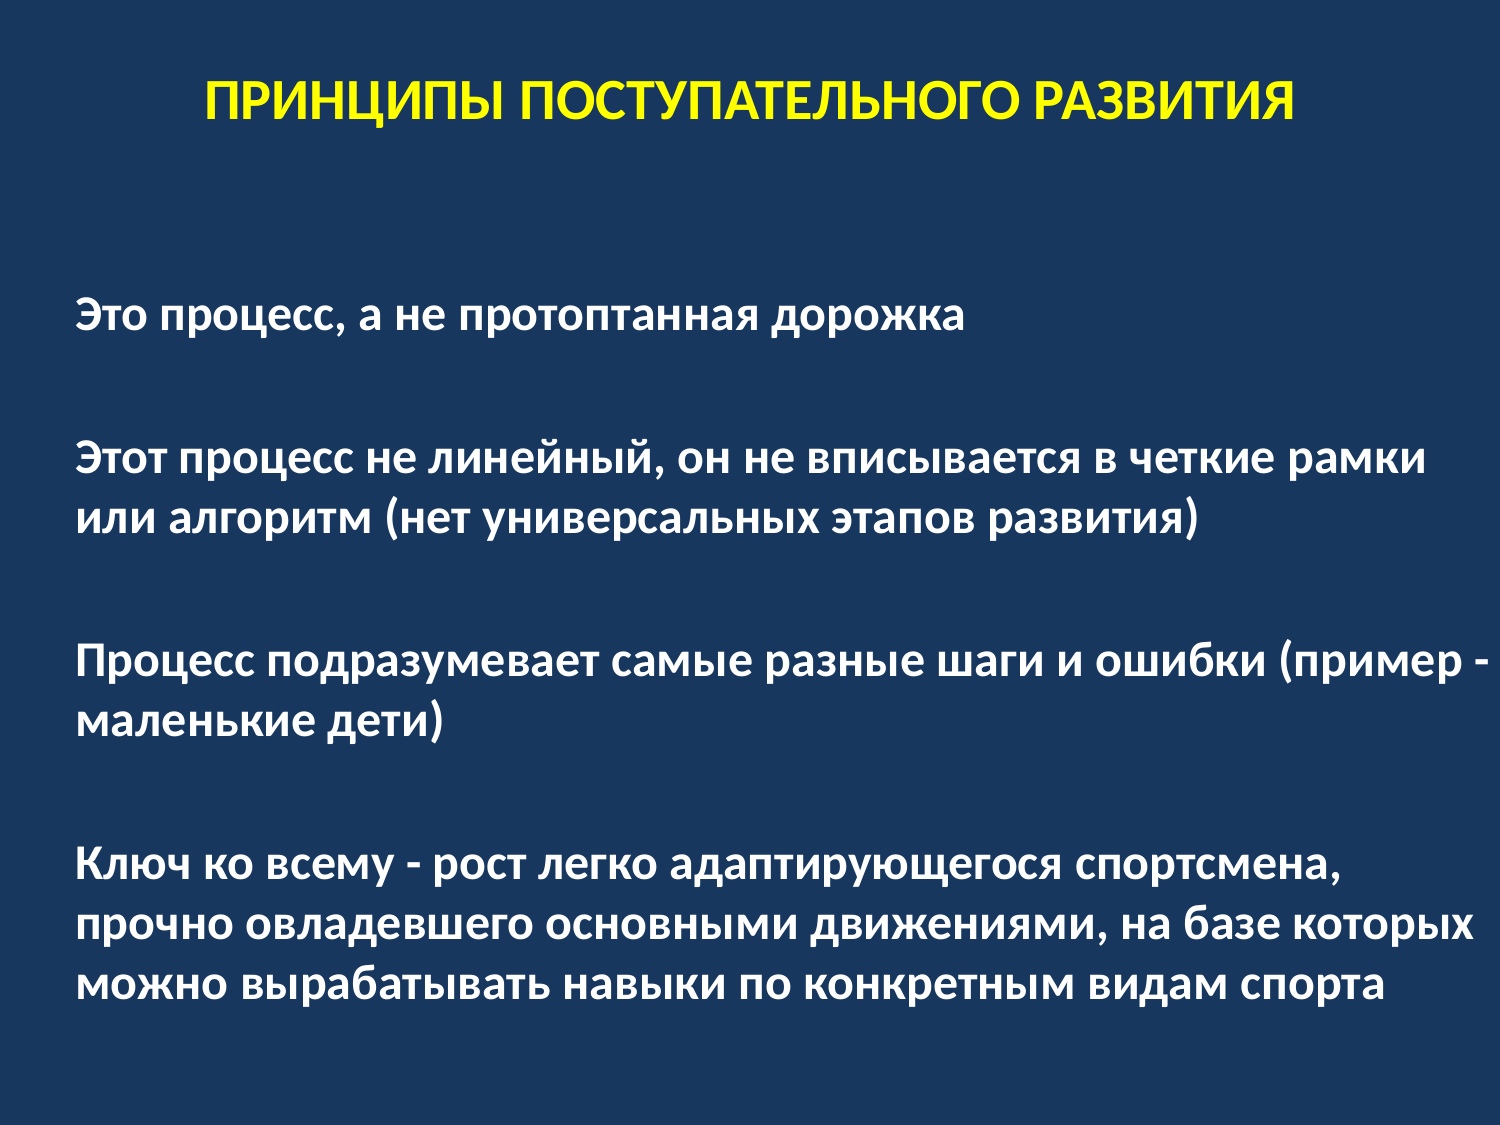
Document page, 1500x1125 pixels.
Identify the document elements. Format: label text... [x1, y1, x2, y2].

list Это процесс, а не протоптанная дорожка Этот процесс не линейный, он не вписывается в четкие рамки или алгоритм (нет универсальных этапов развития) Процесс подразумевает самые разные шаги и ошибки (пример - маленькие дети) Ключ ко всему - рост легко адаптирующегося спортсмена, прочно овладевшего основными движениями, на базе которых можно вырабатывать навыки по конкретным видам спорта [0, 195, 1500, 1095]
title принципы поступательного развития [0, 30, 1500, 162]
